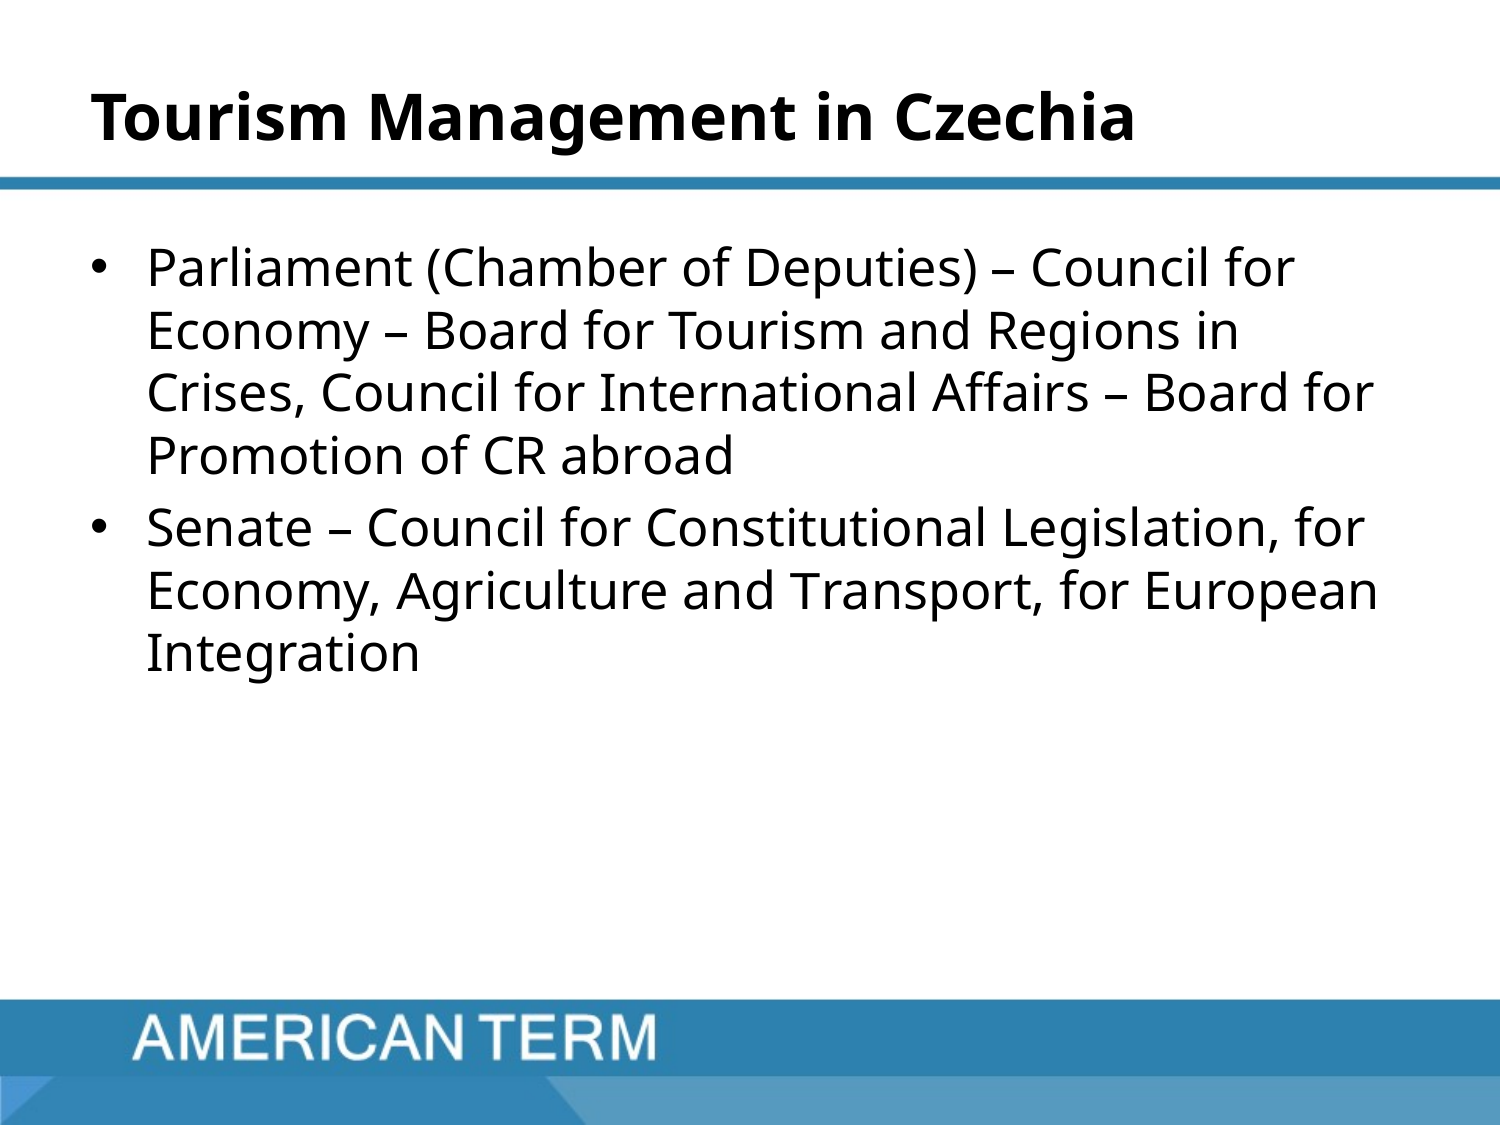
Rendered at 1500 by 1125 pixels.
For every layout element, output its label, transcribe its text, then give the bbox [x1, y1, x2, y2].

picture [0, 0, 1500, 1125]
list Parliament (Chamber of Deputies) – Council for Economy – Board for Tourism and Regions in Crises, Council for International Affairs – Board for Promotion of CR abroad Senate – Council for Constitutional Legislation, for Economy, Agriculture and Transport, for European Integration [74, 226, 1426, 965]
title Tourism Management in Czechia [75, 45, 1425, 185]
